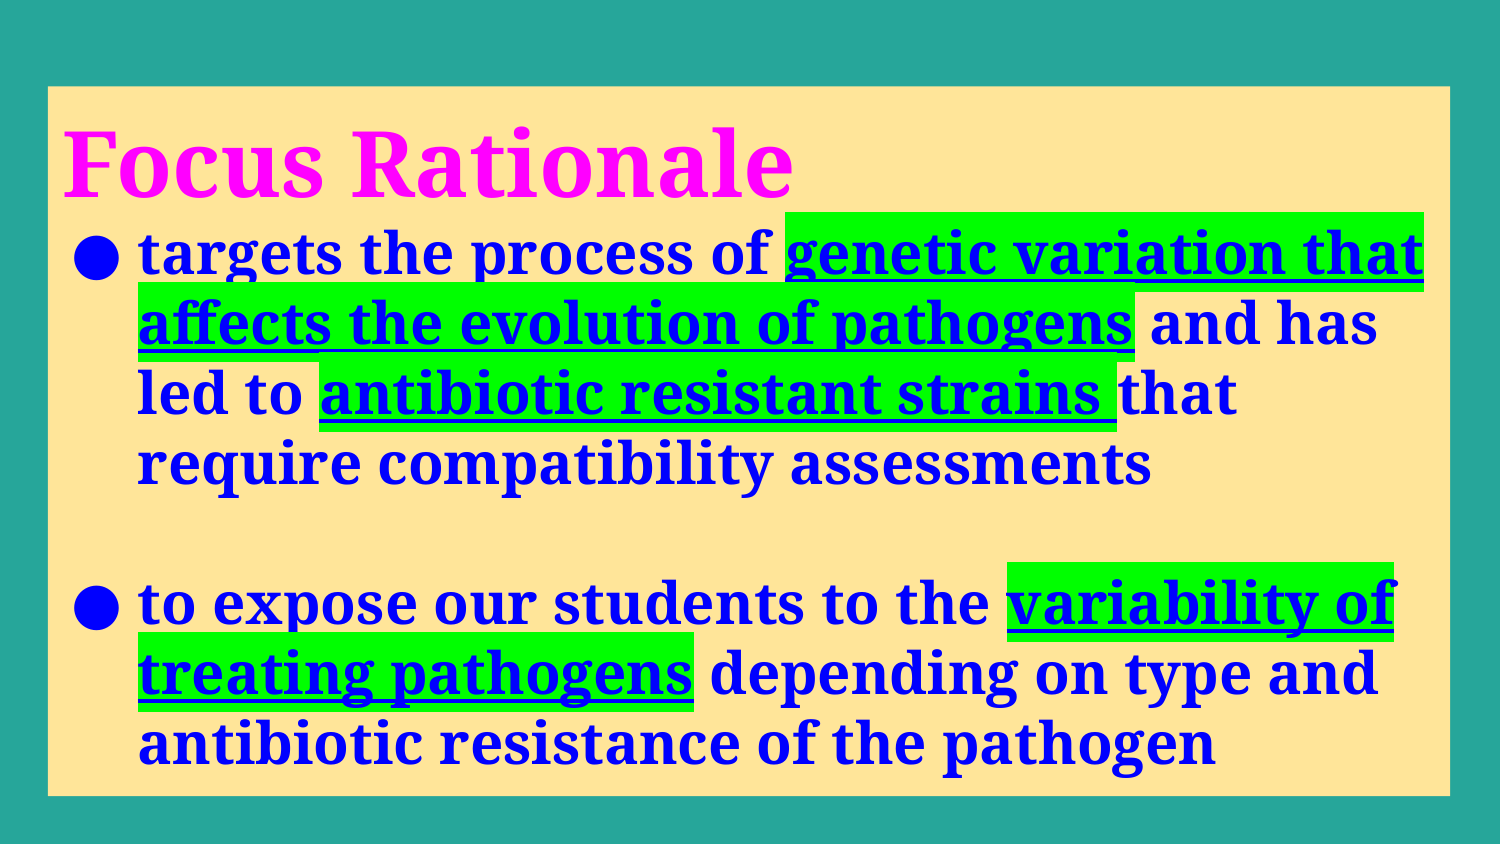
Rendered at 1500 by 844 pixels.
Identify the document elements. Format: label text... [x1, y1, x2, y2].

title Focus Rationale targets the process of genetic variation that affects the evolution of pathogens and has led to antibiotic resistant strains that require compatibility assessments to expose our students to the variability of treating pathogens depending on type and antibiotic resistance of the pathogen [47, 86, 1451, 797]
